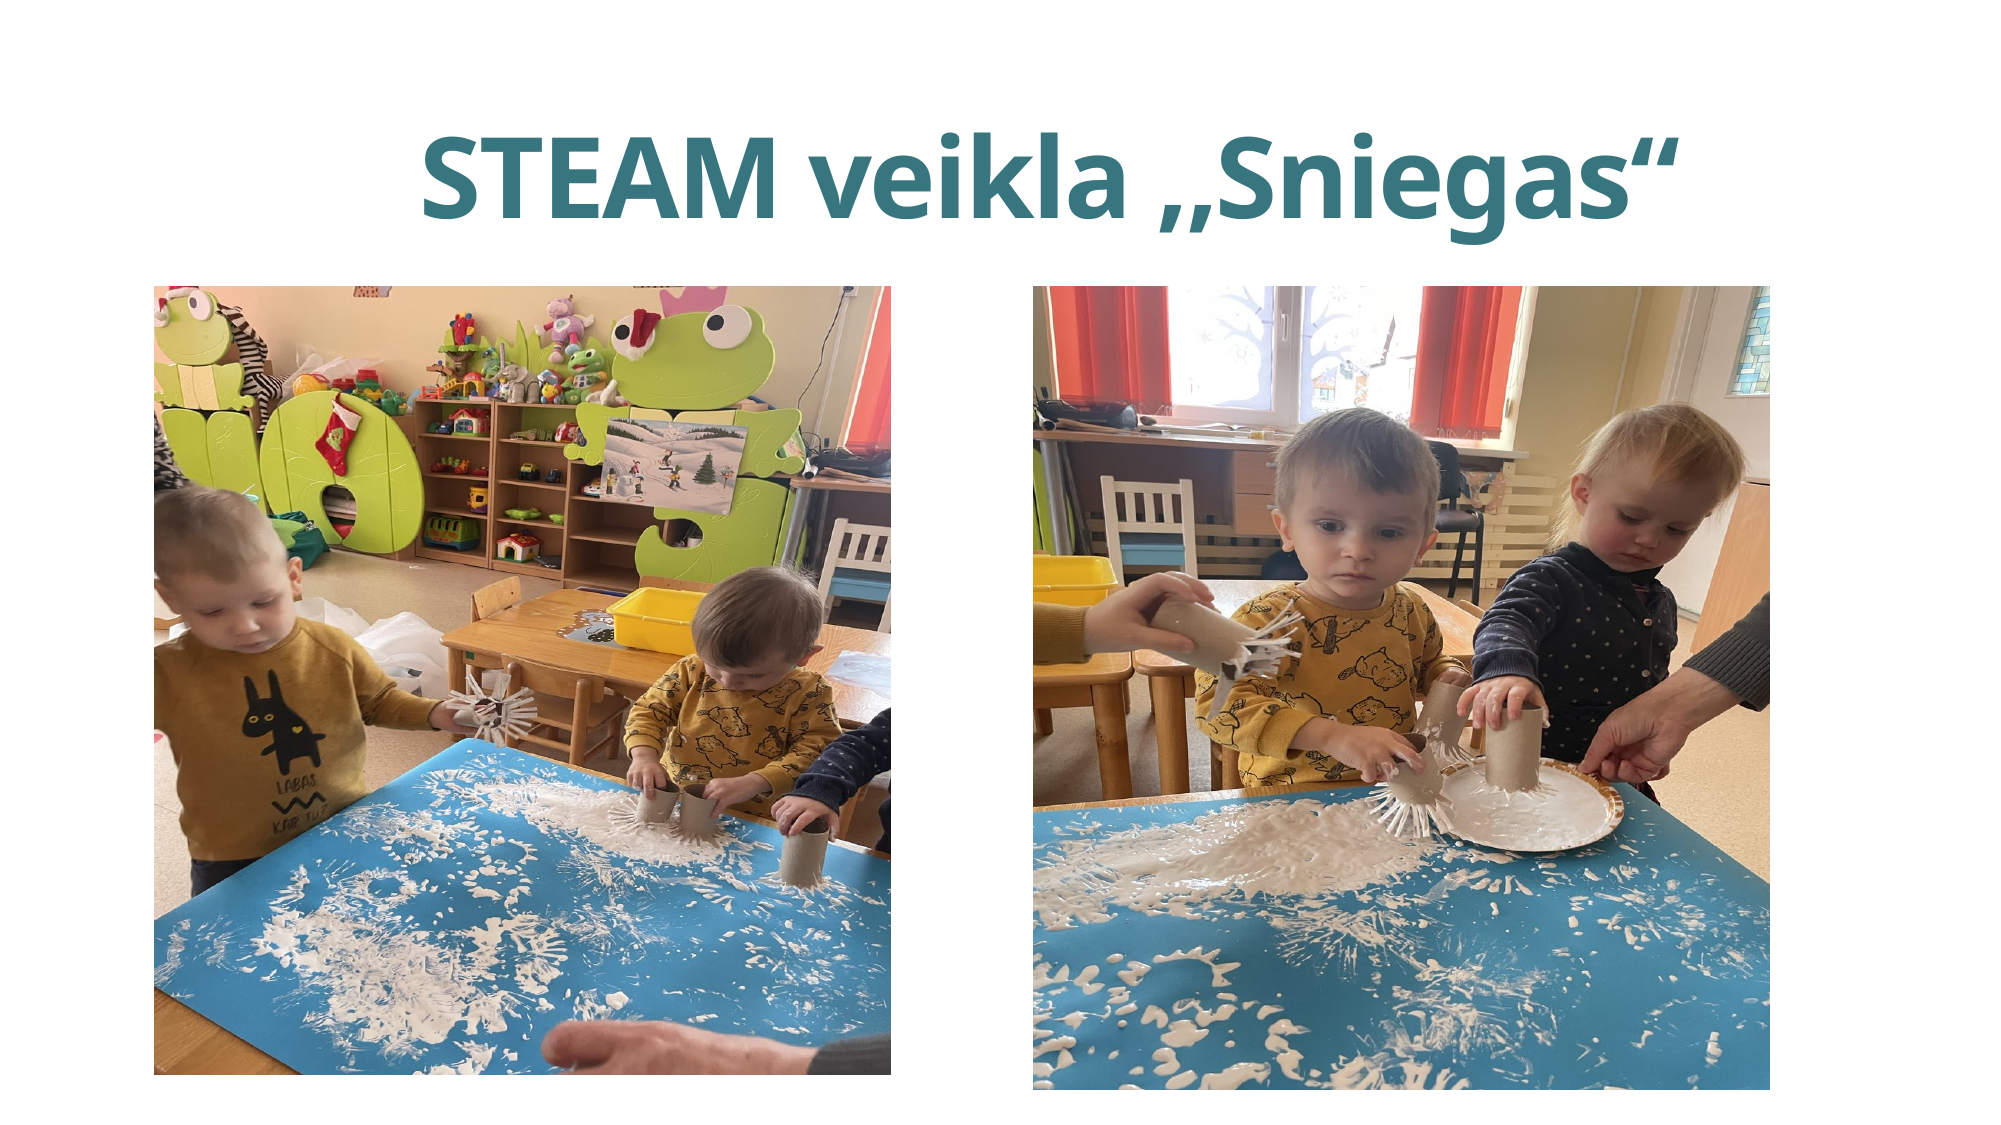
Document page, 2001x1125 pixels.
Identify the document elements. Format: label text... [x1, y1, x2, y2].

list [1033, 286, 1771, 1090]
picture [153, 286, 891, 1075]
title STEAM veikla ,,Sniegas“ [107, 81, 1875, 287]
